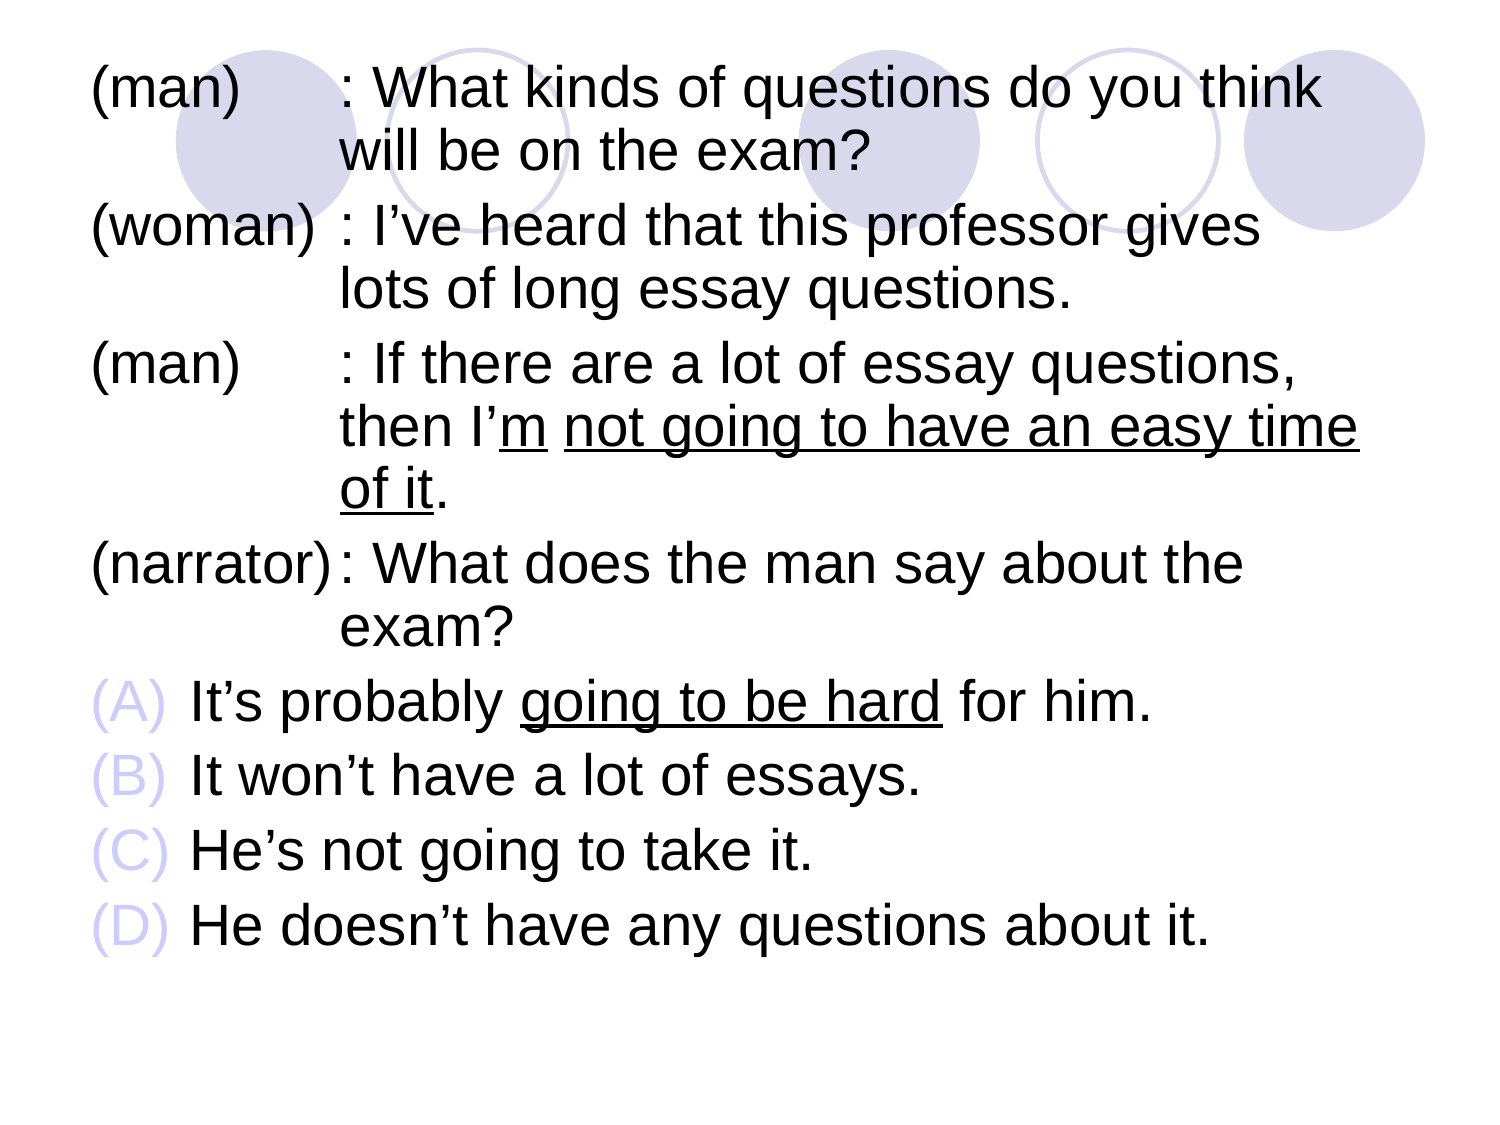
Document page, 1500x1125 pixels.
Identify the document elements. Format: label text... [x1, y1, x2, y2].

list (man) : What kinds of questions do you think will be on the exam? (woman) : I’ve heard that this professor gives lots of long essay questions. (man) : If there are a lot of essay questions, then I’m not going to have an easy time of it. (narrator) : What does the man say about the exam? It’s probably going to be hard for him. It won’t have a lot of essays. He’s not going to take it. He doesn’t have any questions about it. [74, 49, 1426, 1006]
